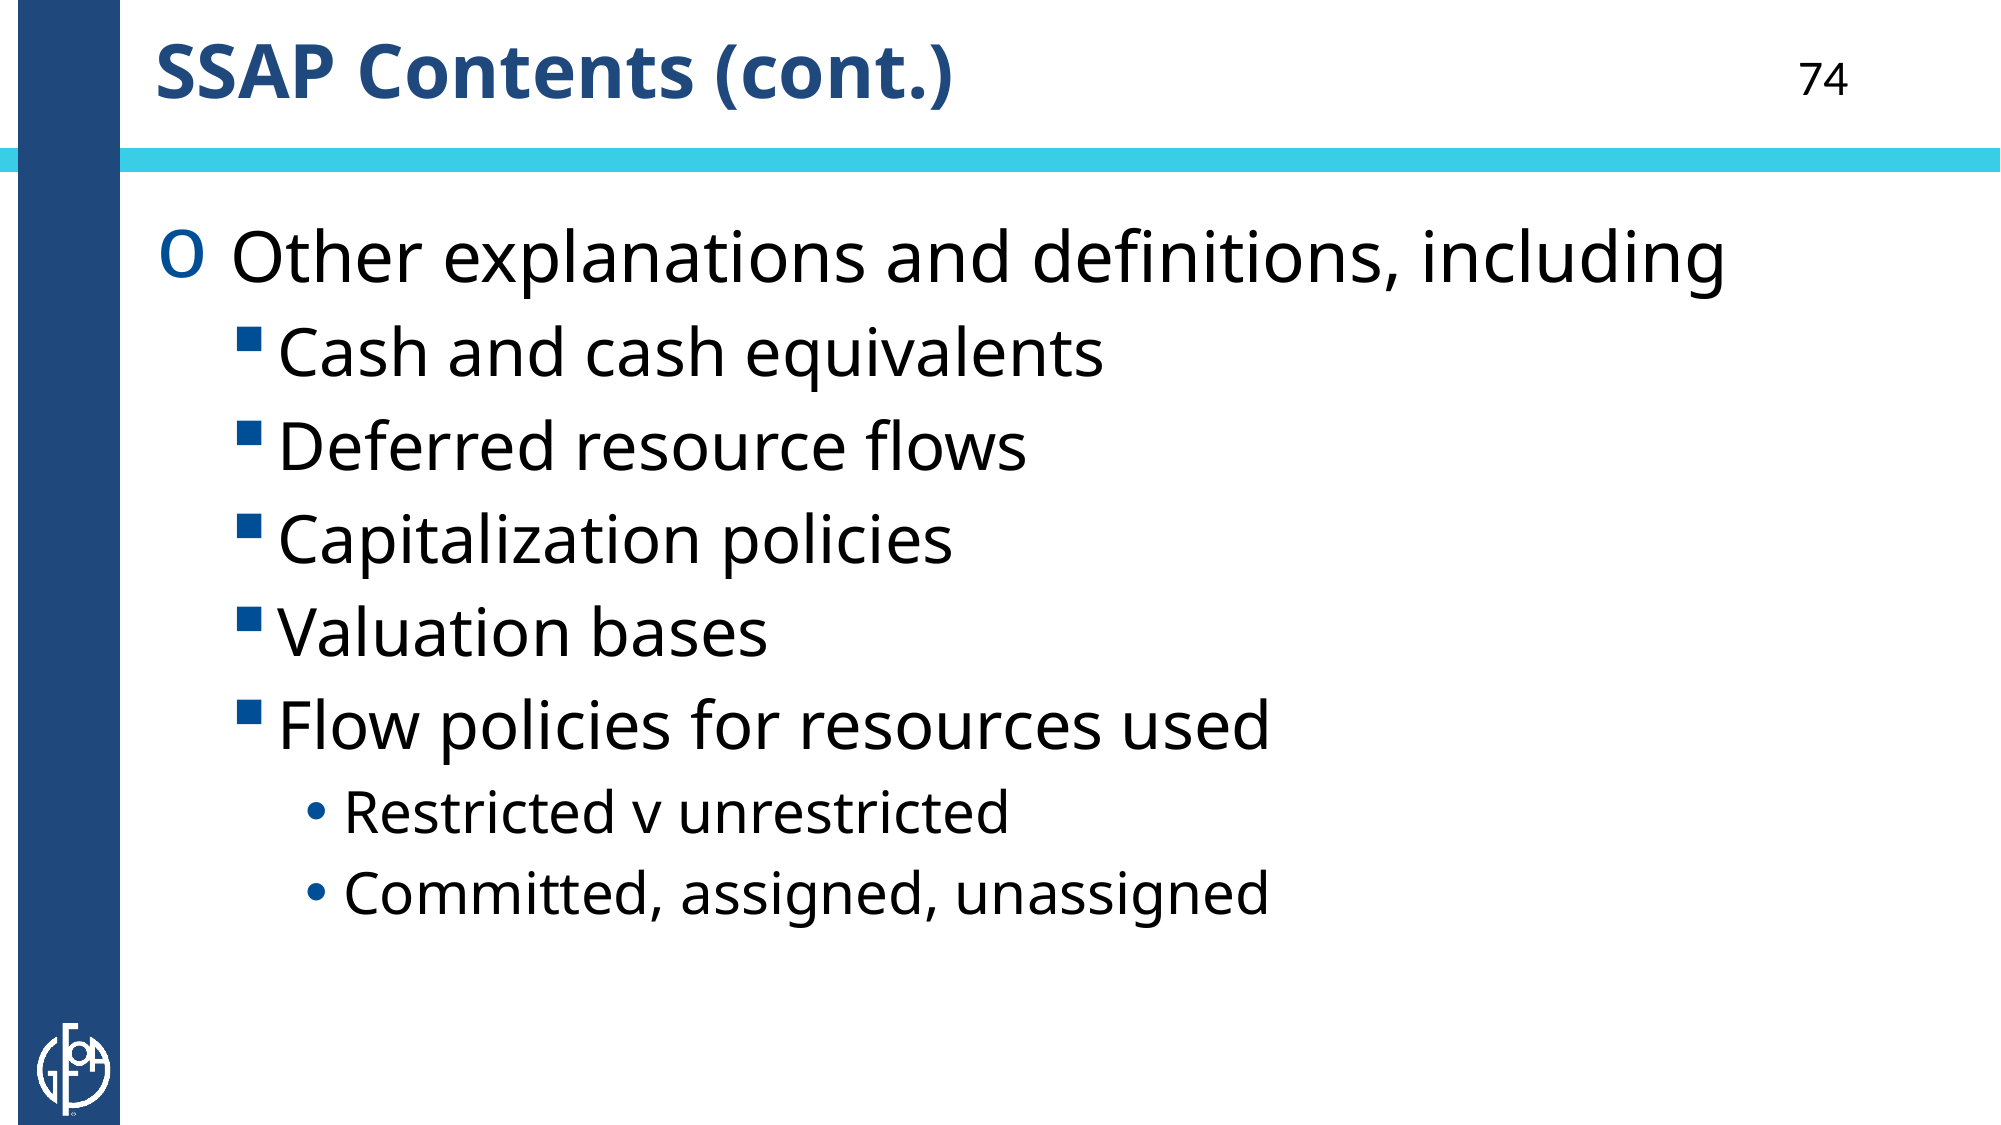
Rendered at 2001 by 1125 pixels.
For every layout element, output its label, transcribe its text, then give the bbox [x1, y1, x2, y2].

title SSAP Contents (cont.) [140, 0, 1978, 138]
text_box 74 [1783, 38, 2000, 114]
list Other explanations and definitions, including Cash and cash equivalents Deferred resource flows Capitalization policies Valuation bases Flow policies for resources used Restricted v unrestricted Committed, assigned, unassigned [140, 204, 1978, 1092]
